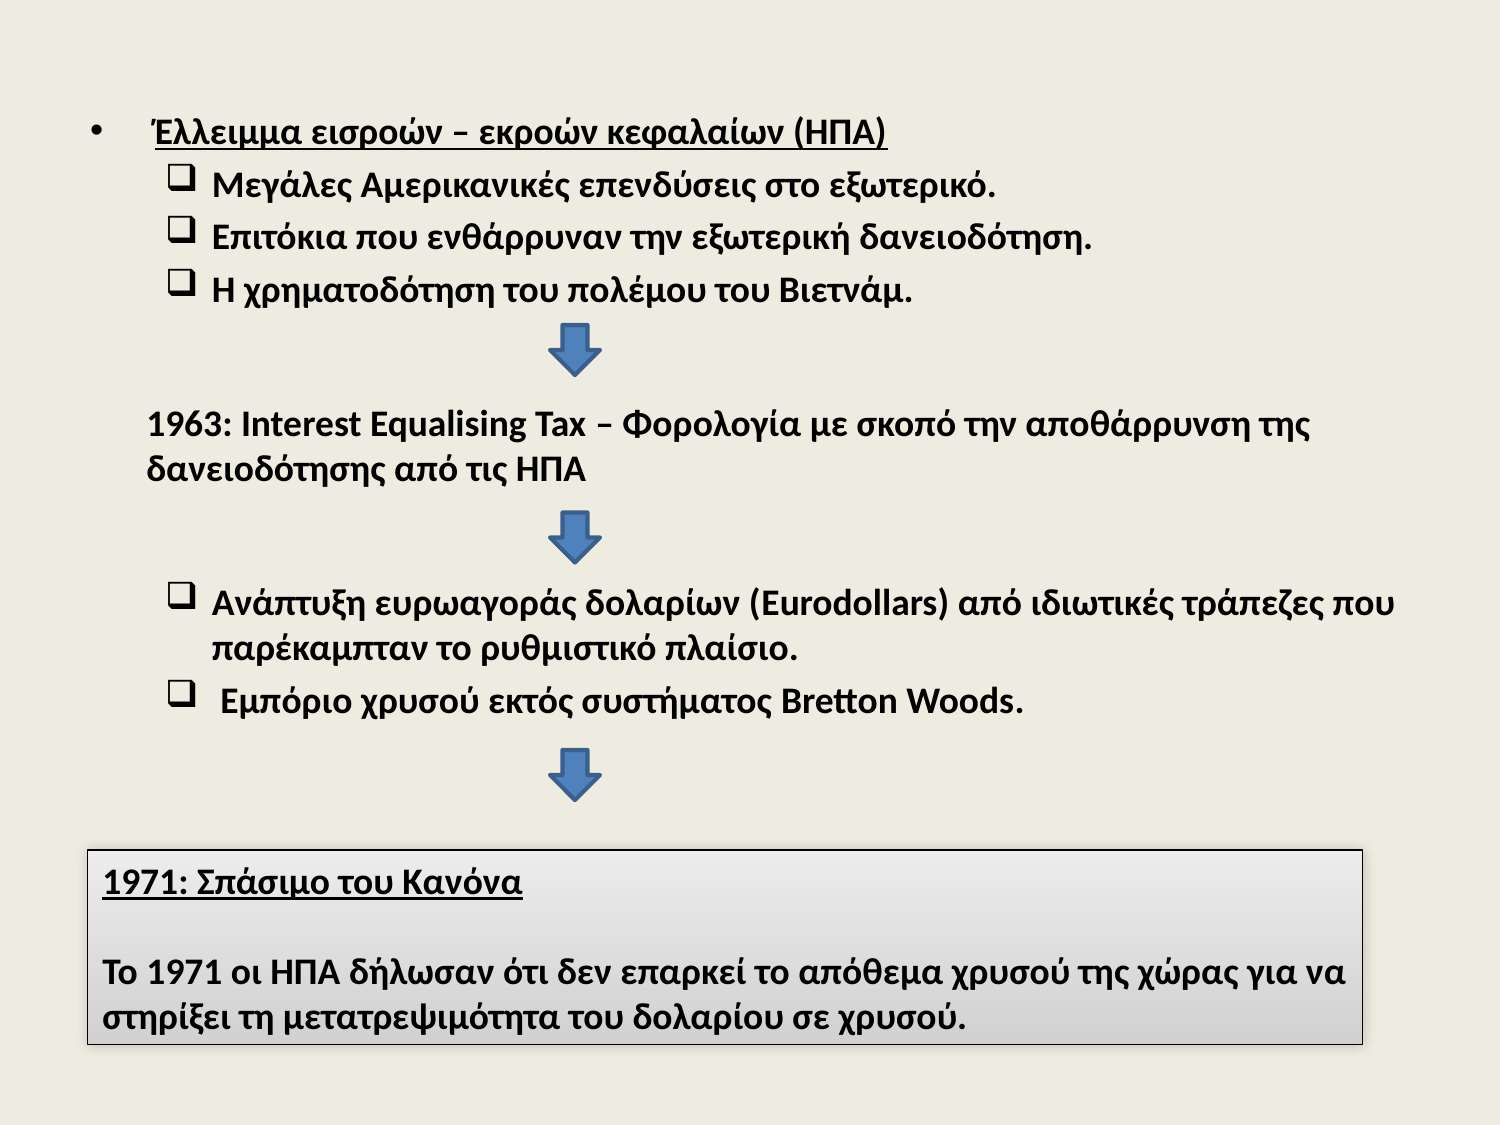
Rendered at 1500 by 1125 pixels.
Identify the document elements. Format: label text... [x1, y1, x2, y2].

text_box [548, 747, 602, 803]
list Έλλειμμα εισροών – εκροών κεφαλαίων (ΗΠΑ) Μεγάλες Αμερικανικές επενδύσεις στο εξωτερικό. Επιτόκια που ενθάρρυναν την εξωτερική δανειοδότηση. Η χρηματοδότηση του πολέμου του Βιετνάμ. 1963: Interest Equalising Tax – Φορολογία με σκοπό την αποθάρρυνση της δανειοδότησης από τις ΗΠΑ Ανάπτυξη ευρωαγοράς δολαρίων (Eurodollars) από ιδιωτικές τράπεζες που παρέκαμπταν το ρυθμιστικό πλαίσιο. Εμπόριο χρυσού εκτός συστήματος Bretton Woods. [75, 99, 1425, 825]
text_box [548, 510, 602, 565]
text_box 1971: Σπάσιμο του Κανόνα Το 1971 οι ΗΠΑ δήλωσαν ότι δεν επαρκεί το απόθεμα χρυσού της χώρας για να στηρίξει τη μετατρεψιμότητα του δολαρίου σε χρυσού. [87, 849, 1363, 1045]
text_box [548, 322, 602, 378]
